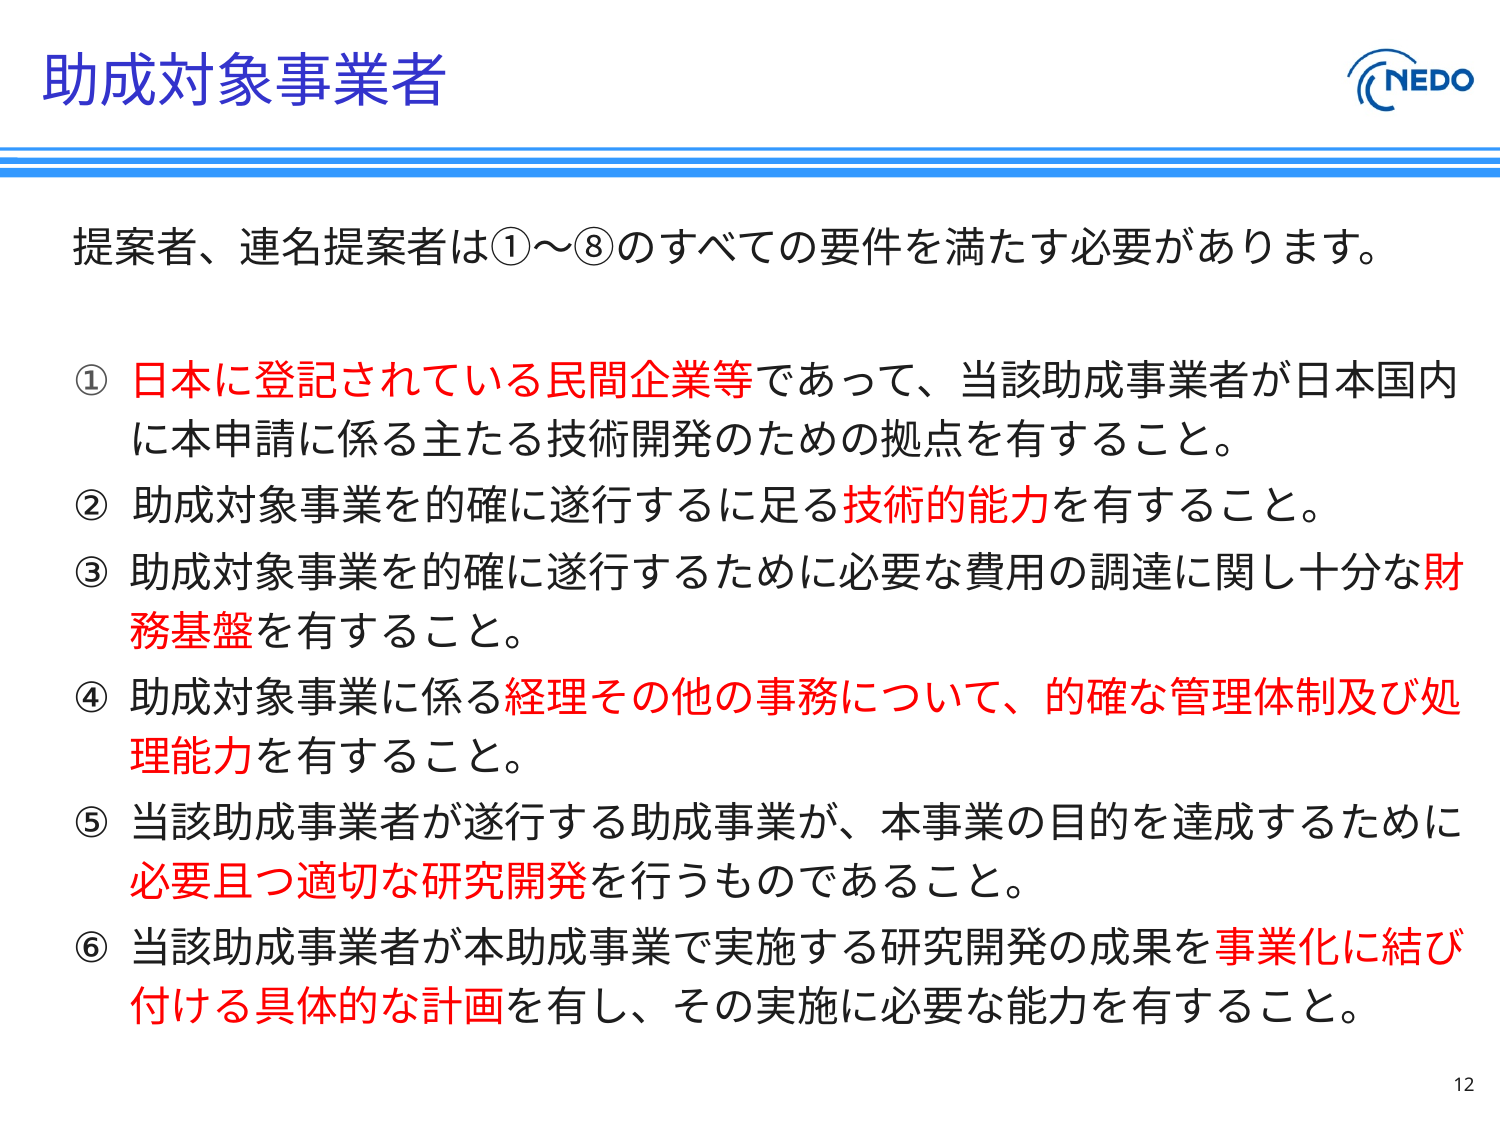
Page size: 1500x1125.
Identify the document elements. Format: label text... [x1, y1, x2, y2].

picture [1341, 39, 1483, 121]
list 提案者、連名提案者は①～⑧のすべての要件を満たす必要があります。 日本に登記されている民間企業等であって、当該助成事業者が日本国内に本申請に係る主たる技術開発のための拠点を有すること。 助成対象事業を的確に遂行するに足る技術的能力を有すること。 助成対象事業を的確に遂行するために必要な費用の調達に関し十分な財務基盤を有すること。 助成対象事業に係る経理その他の事務について、的確な管理体制及び処理能力を有すること。 当該助成事業者が遂行する助成事業が、本事業の目的を達成するために必要且つ適切な研究開発を行うものであること。 当該助成事業者が本助成事業で実施する研究開発の成果を事業化に結び付ける具体的な計画を有し、その実施に必要な能力を有すること。 [58, 205, 1500, 1105]
slide_number 12 [1386, 1066, 1475, 1105]
title 助成対象事業者 [40, 37, 1330, 138]
